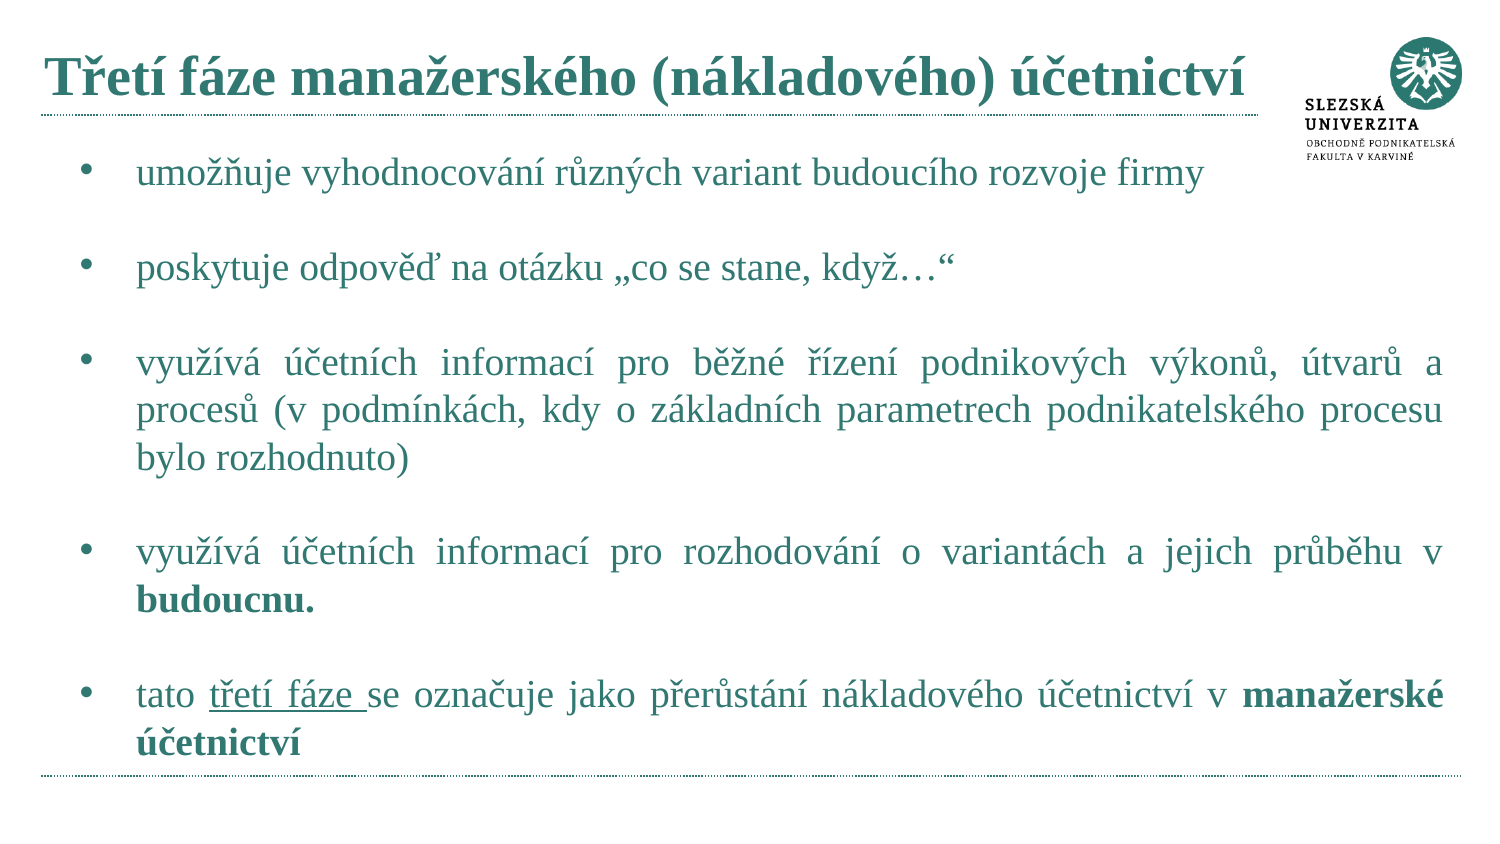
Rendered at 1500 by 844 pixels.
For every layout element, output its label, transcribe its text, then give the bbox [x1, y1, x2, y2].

text_box umožňuje vyhodnocování různých variant budoucího rozvoje firmy poskytuje odpověď na otázku „co se stane, když…“ využívá účetních informací pro běžné řízení podnikových výkonů, útvarů a procesů (v podmínkách, kdy o základních parametrech podnikatelského procesu bylo rozhodnuto) využívá účetních informací pro rozhodování o variantách a jejich průběhu v budoucnu. tato třetí fáze se označuje jako přerůstání nákladového účetnictví v manažerské účetnictví [64, 138, 1459, 771]
title Třetí fáze manažerského (nákladového) účetnictví [29, 32, 1353, 103]
picture [1305, 37, 1462, 160]
